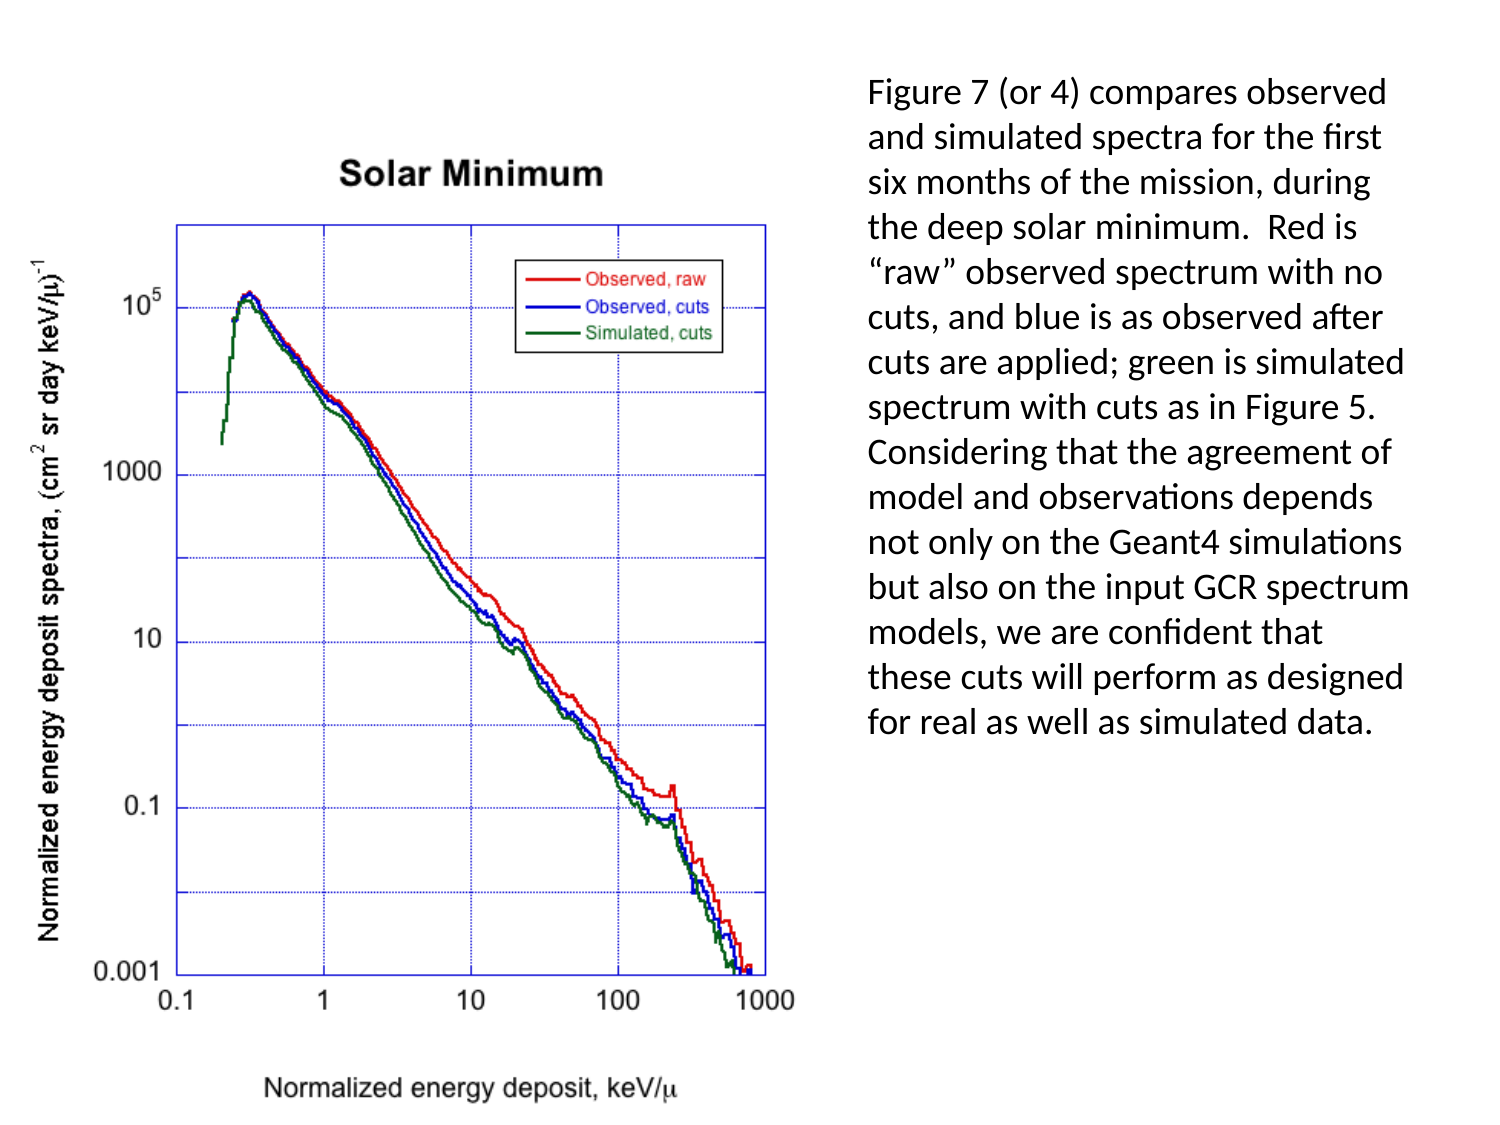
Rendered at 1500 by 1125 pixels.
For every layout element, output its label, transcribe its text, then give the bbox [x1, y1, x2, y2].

text_box Figure 7 (or 4) compares observed and simulated spectra for the first six months of the mission, during the deep solar minimum. Red is “raw” observed spectrum with no cuts, and blue is as observed after cuts are applied; green is simulated spectrum with cuts as in Figure 5. Considering that the agreement of model and observations depends not only on the Geant4 simulations but also on the input GCR spectrum models, we are confident that these cuts will perform as designed for real as well as simulated data. [883, 59, 1426, 750]
picture [0, 0, 883, 1125]
